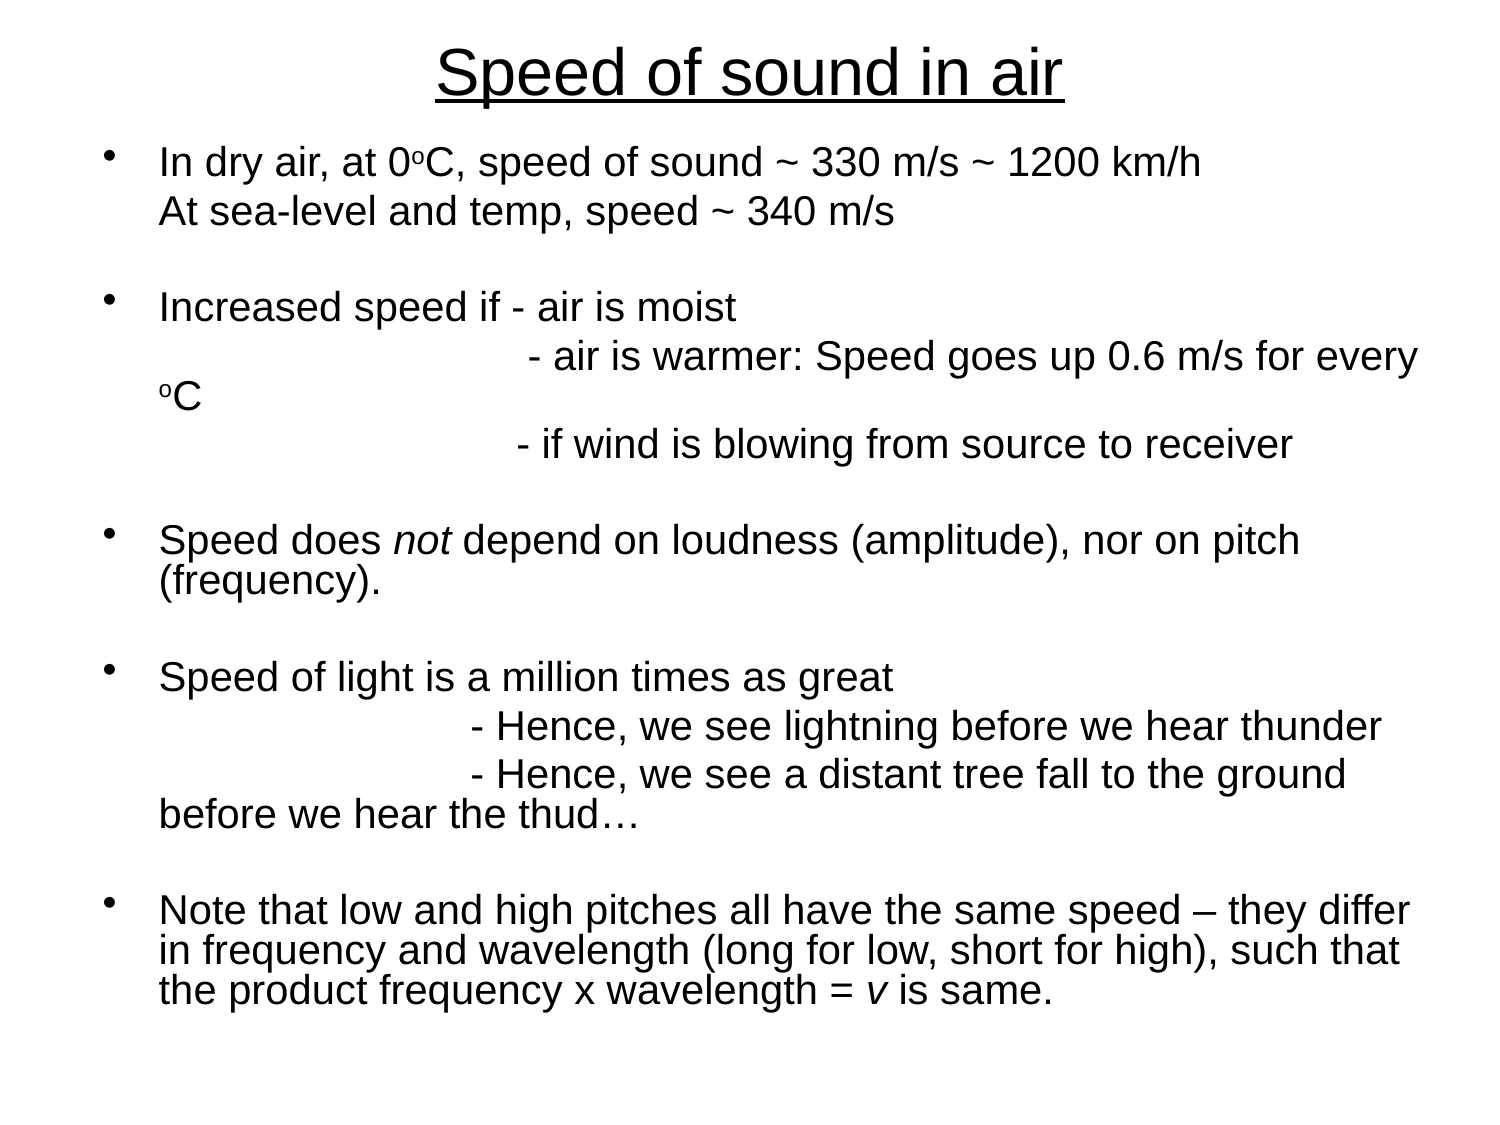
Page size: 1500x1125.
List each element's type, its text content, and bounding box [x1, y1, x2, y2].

list In dry air, at 0oC, speed of sound ~ 330 m/s ~ 1200 km/h At sea-level and temp, speed ~ 340 m/s Increased speed if - air is moist - air is warmer: Speed goes up 0.6 m/s for every oC - if wind is blowing from source to receiver Speed does not depend on loudness (amplitude), nor on pitch (frequency). Speed of light is a million times as great - Hence, we see lightning before we hear thunder - Hence, we see a distant tree fall to the ground before we hear the thud… Note that low and high pitches all have the same speed – they differ in frequency and wavelength (long for low, short for high), such that the product frequency x wavelength = v is same. [87, 137, 1438, 1063]
title Speed of sound in air [74, 0, 1426, 163]
